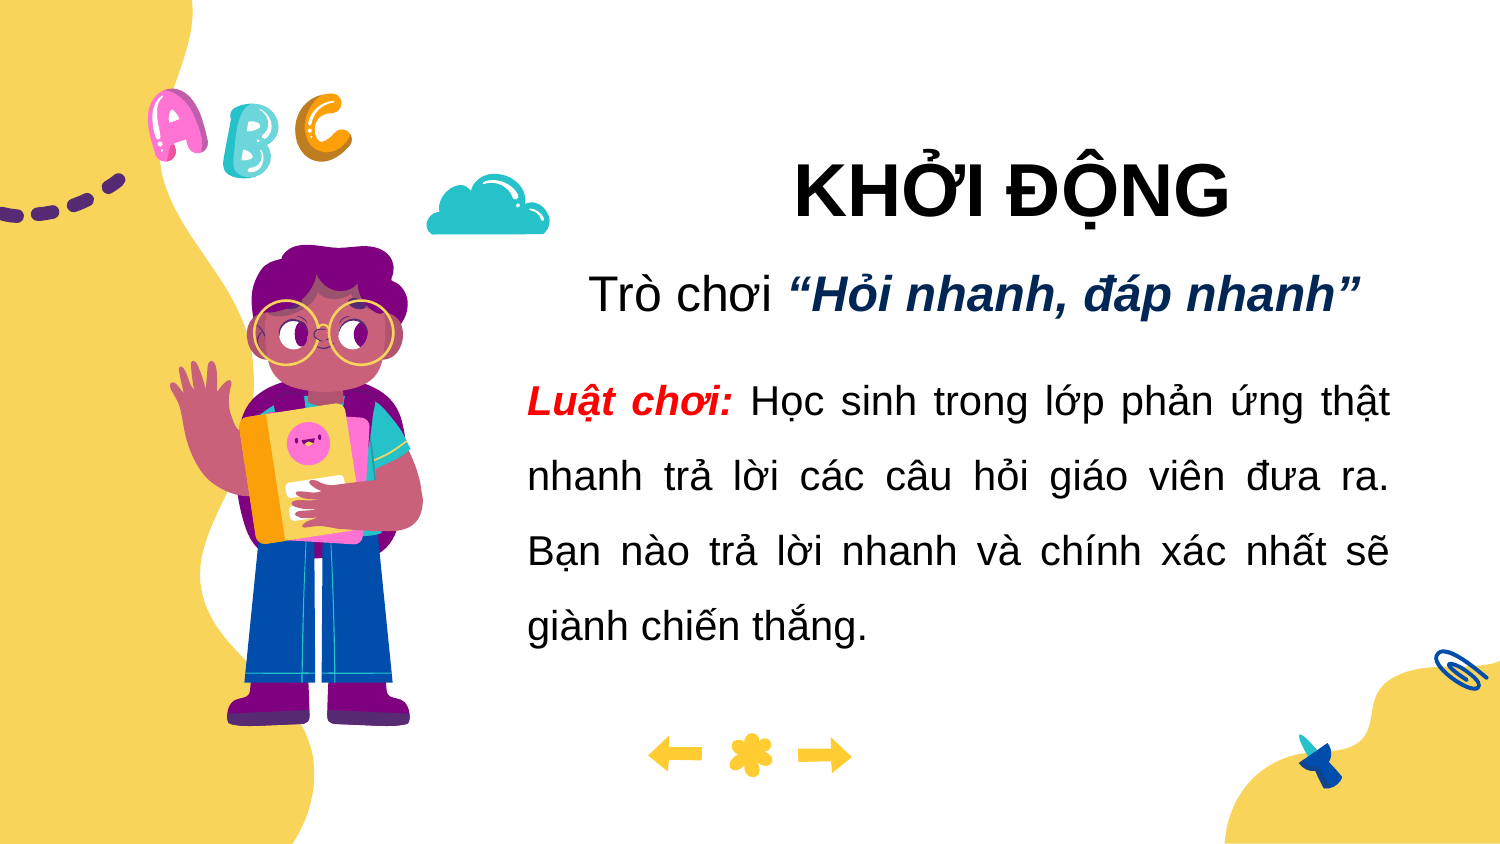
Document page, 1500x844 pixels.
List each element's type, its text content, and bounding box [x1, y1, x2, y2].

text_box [426, 173, 551, 235]
text_box Trò chơi “Hỏi nhanh, đáp nhanh” [573, 253, 1377, 329]
text_box [729, 733, 773, 778]
text_box KHỞI ĐỘNG [762, 134, 1263, 239]
text_box [648, 735, 702, 772]
text_box [798, 737, 852, 774]
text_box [147, 88, 353, 183]
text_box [168, 244, 427, 727]
text_box Luật chơi: Học sinh trong lớp phản ứng thật nhanh trả lời các câu hỏi giáo viên đưa ra. Bạn nào trả lời nhanh và chính xác nhất sẽ giành chiến thắng. [512, 341, 1406, 656]
